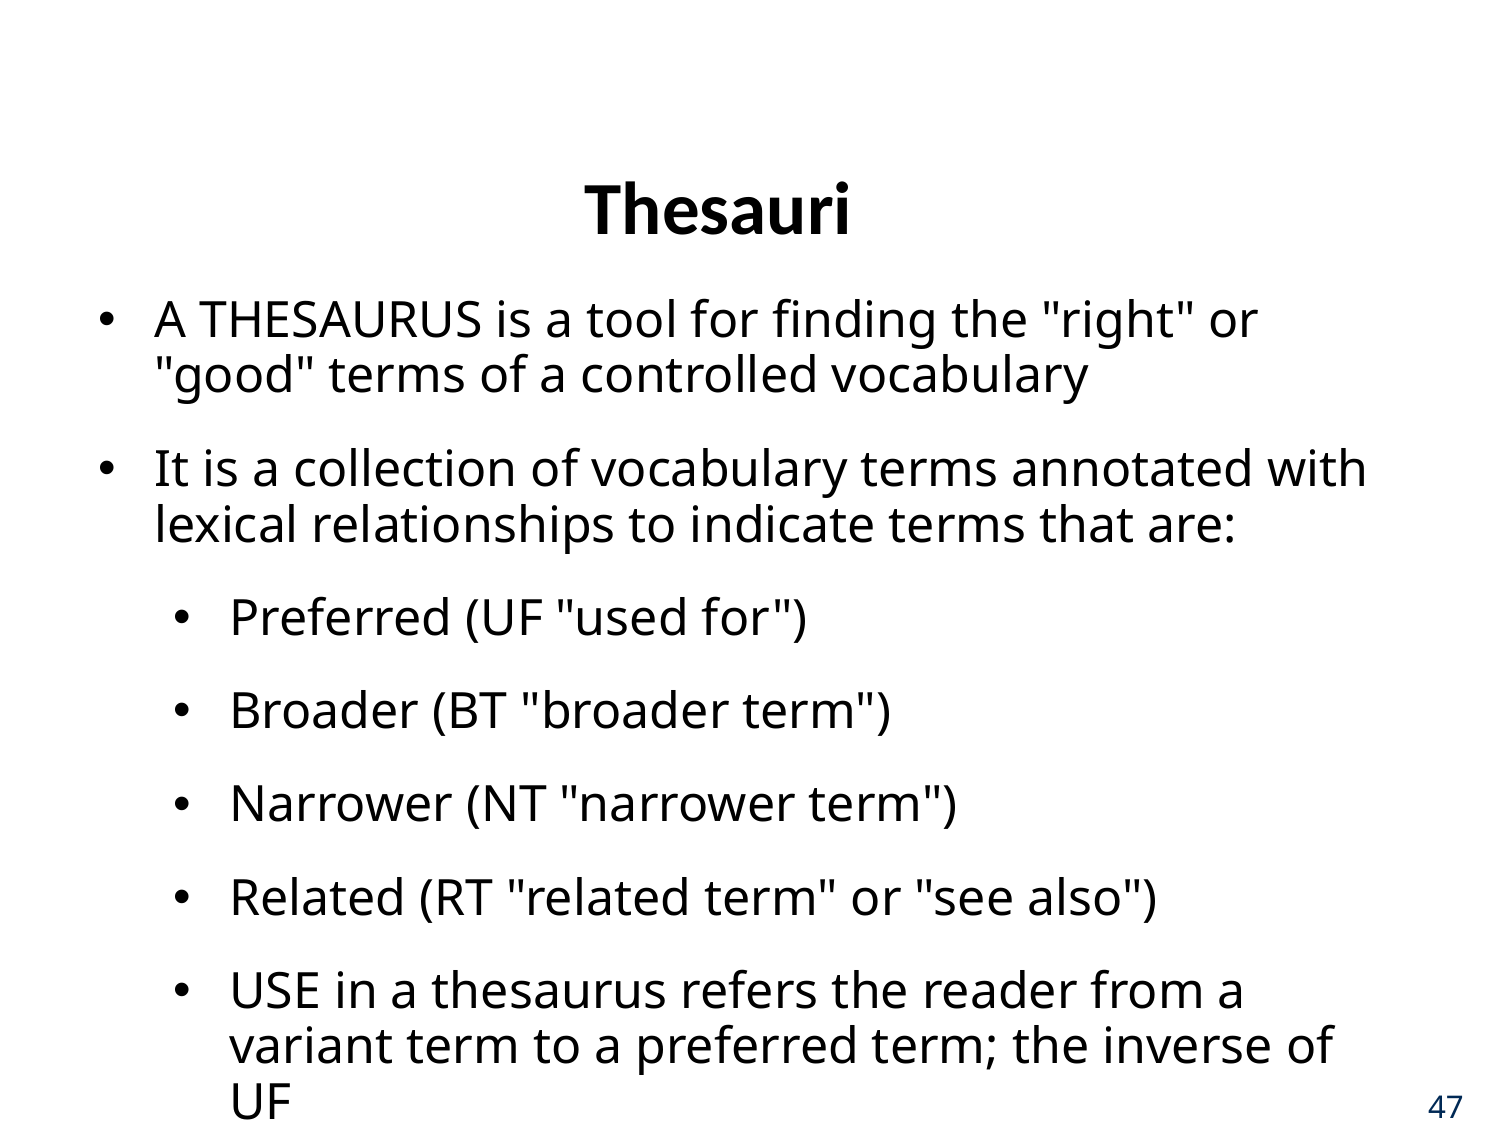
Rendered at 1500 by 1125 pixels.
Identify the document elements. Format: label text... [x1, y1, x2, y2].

text_box 47 [1438, 1081, 1454, 1119]
title Thesauri [0, 112, 1438, 308]
text_box A THESAURUS is a tool for finding the "right" or "good" terms of a controlled vocabulary It is a collection of vocabulary terms annotated with lexical relationships to indicate terms that are: Preferred (UF "used for") Broader (BT "broader term") Narrower (NT "narrower term") Related (RT "related term" or "see also") USE in a thesaurus refers the reader from a variant term to a preferred term; the inverse of UF [87, 287, 1413, 1125]
